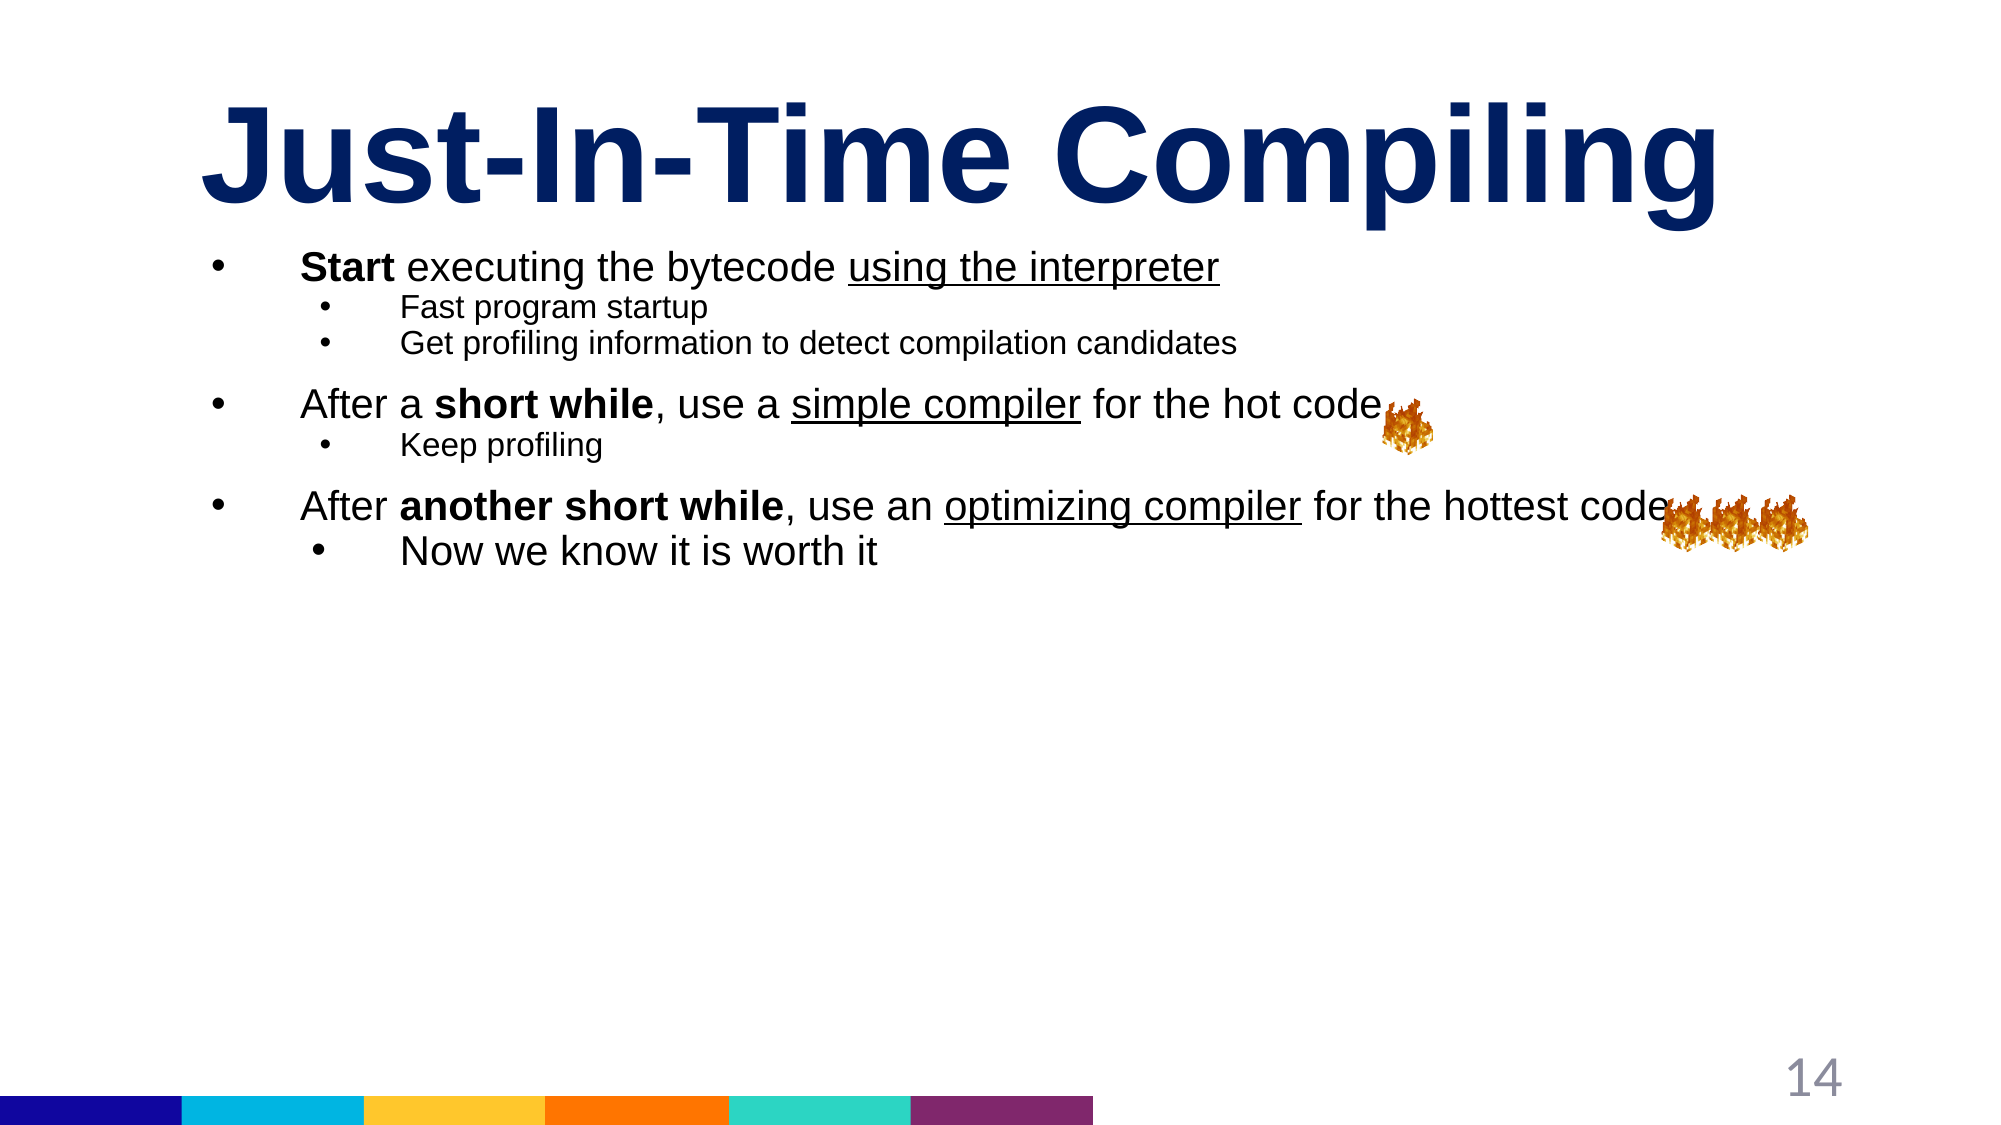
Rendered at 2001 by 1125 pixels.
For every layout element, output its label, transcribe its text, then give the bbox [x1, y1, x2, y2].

slide_number 14 [1412, 1042, 1863, 1103]
title Just-In-Time Compiling [180, 63, 1830, 179]
picture [1379, 394, 1436, 456]
list Start executing the bytecode using the interpreter Fast program startup Get profiling information to detect compilation candidates After a short while, use a simple compiler for the hot code Keep profiling After another short while, use an optimizing compiler for the hottest code Now we know it is worth it [180, 225, 1830, 963]
picture [1658, 490, 1811, 553]
